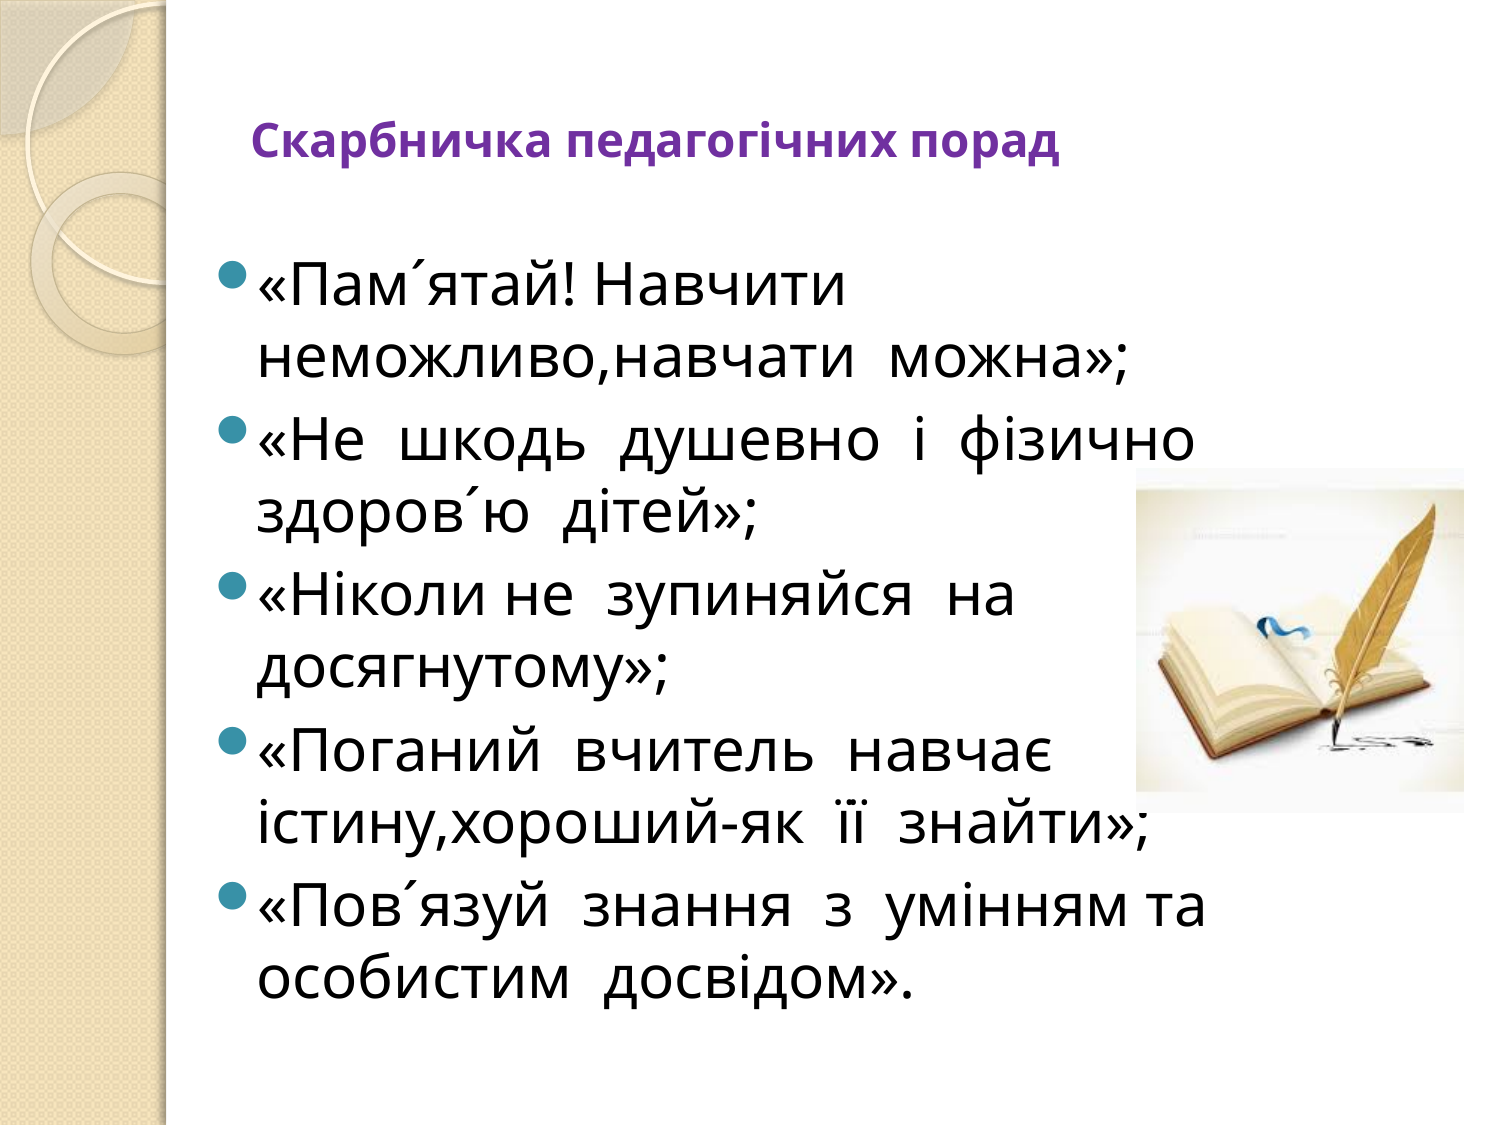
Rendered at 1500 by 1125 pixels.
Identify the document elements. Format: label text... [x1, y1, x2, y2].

list «Пам´ятай! Навчити неможливо,навчати можна»; «Не шкодь душевно і фізично здоров´ю дітей»; «Ніколи не зупиняйся на досягнутому»; «Поганий вчитель навчає істину,хороший-як її знайти»; «Пов´язуй знання з умінням та особистим досвідом». [187, 237, 1442, 1026]
picture [1136, 468, 1465, 813]
title Скарбничка педагогічних порад [235, 45, 1466, 233]
